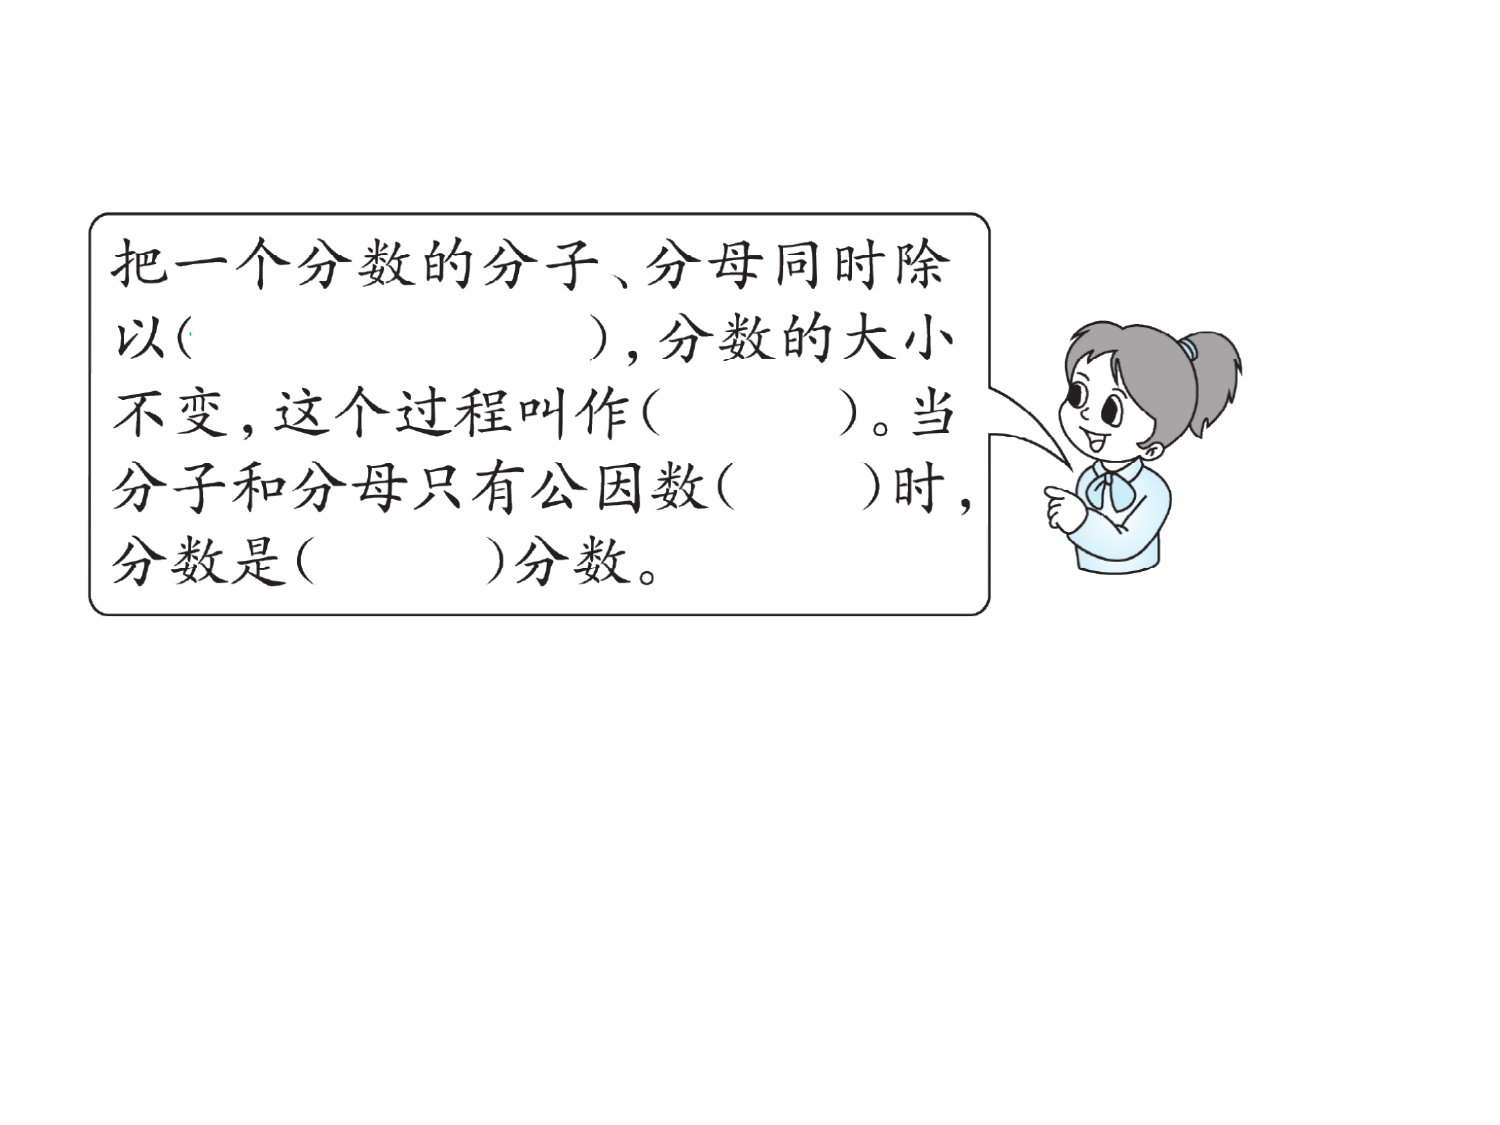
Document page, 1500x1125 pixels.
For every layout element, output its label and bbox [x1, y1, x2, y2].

picture [82, 184, 1500, 640]
